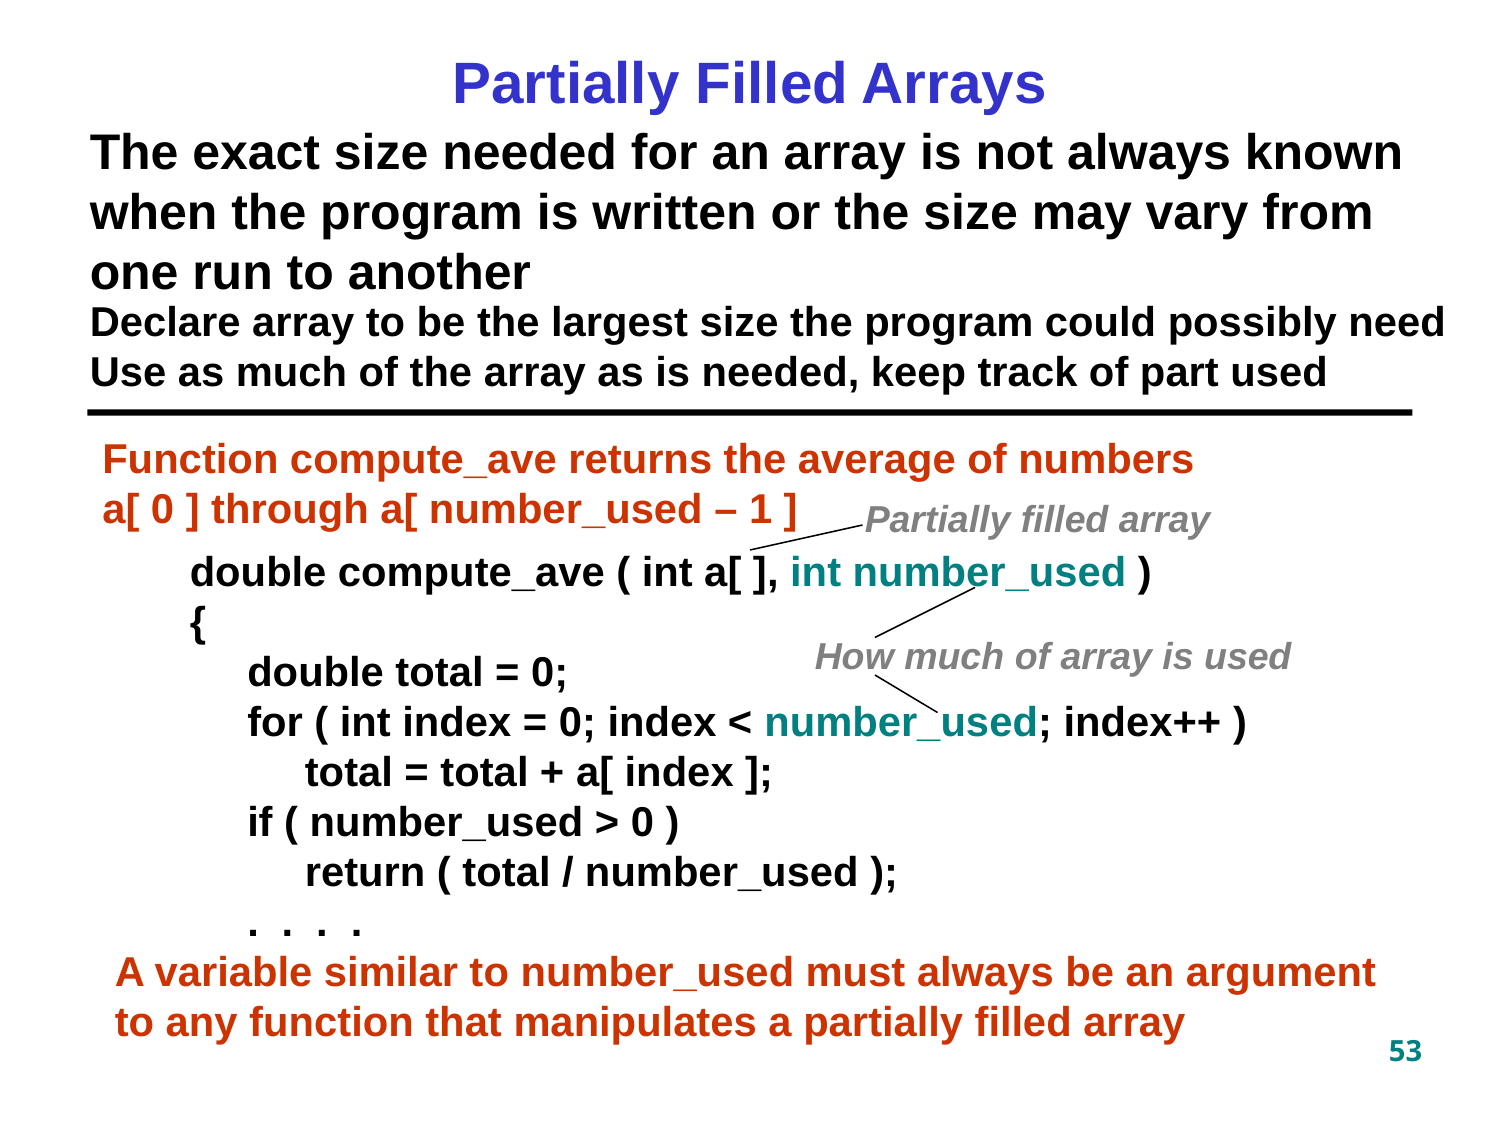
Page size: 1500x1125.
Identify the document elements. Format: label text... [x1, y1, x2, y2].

slide_number 53 [1249, 1024, 1438, 1101]
text_box A variable similar to number_used must always be an argument to any function that manipulates a partially filled array [99, 937, 1413, 1053]
text_box The exact size needed for an array is not always known when the program is written or the size may vary from one run to another [75, 112, 1450, 287]
text_box How much of array is used [800, 624, 1350, 685]
text_box Declare array to be the largest size the program could possibly need Use as much of the array as is needed, keep track of part used [75, 287, 1463, 403]
text_box Partially Filled Arrays [87, 37, 1413, 112]
text_box Function compute_ave returns the average of numbers a[ 0 ] through a[ number_used – 1 ] [87, 424, 1375, 540]
text_box Partially filled array [849, 487, 1263, 548]
text_box double compute_ave ( int a[ ], int number_used ) { double total = 0; for ( int index = 0; index < number_used; index++ ) total = total + a[ index ]; if ( number_used > 0 ) return ( total / number_used ); . . . . [174, 537, 1400, 937]
